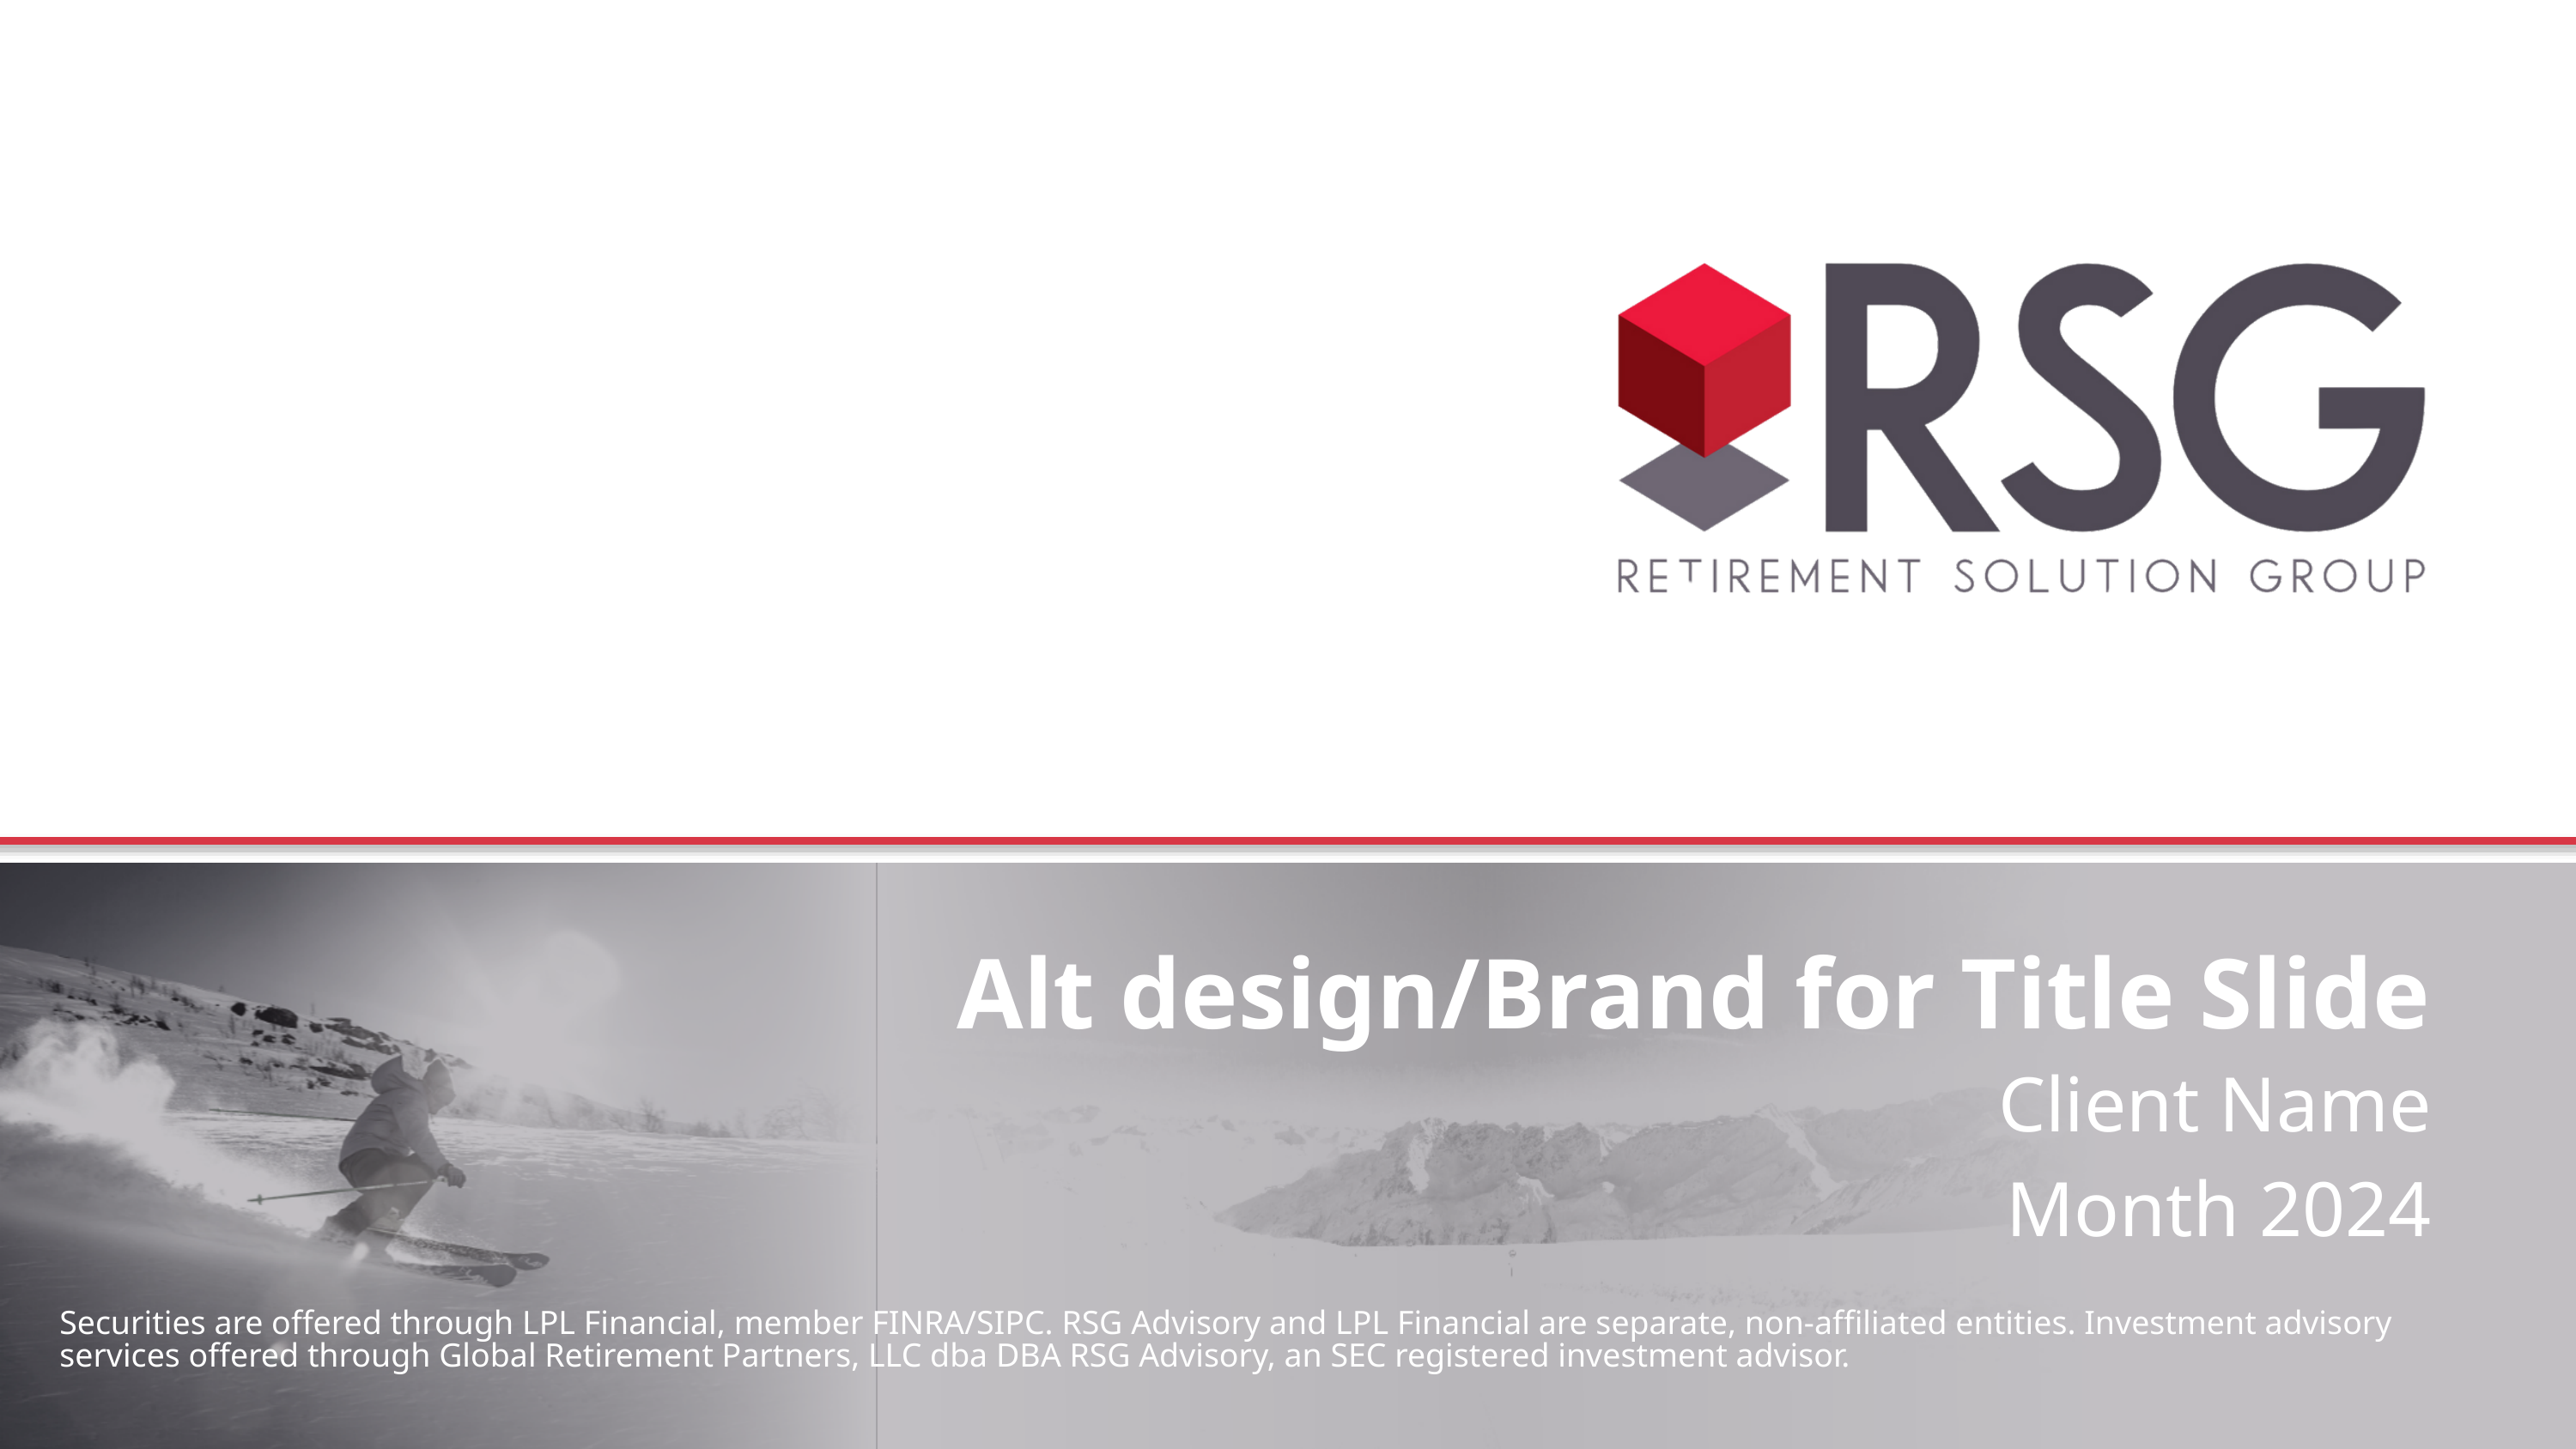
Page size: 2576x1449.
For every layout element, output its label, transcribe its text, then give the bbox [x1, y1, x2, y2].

text_box Alt design/Brand for Title Slide [27, 937, 2432, 1048]
text_box [1467, 0, 2576, 831]
text_box [0, 830, 2576, 864]
text_box Securities are offered through LPL Financial, member FINRA/SIPC. RSG Advisory and LPL Financial are separate, non-affiliated entities. Investment advisory services offered through Global Retirement Partners, LLC dba DBA RSG Advisory, an SEC registered investment advisor. [59, 1308, 2464, 1406]
text_box Client Name Month 2024 [959, 1048, 2432, 1252]
text_box [0, 864, 2576, 1449]
